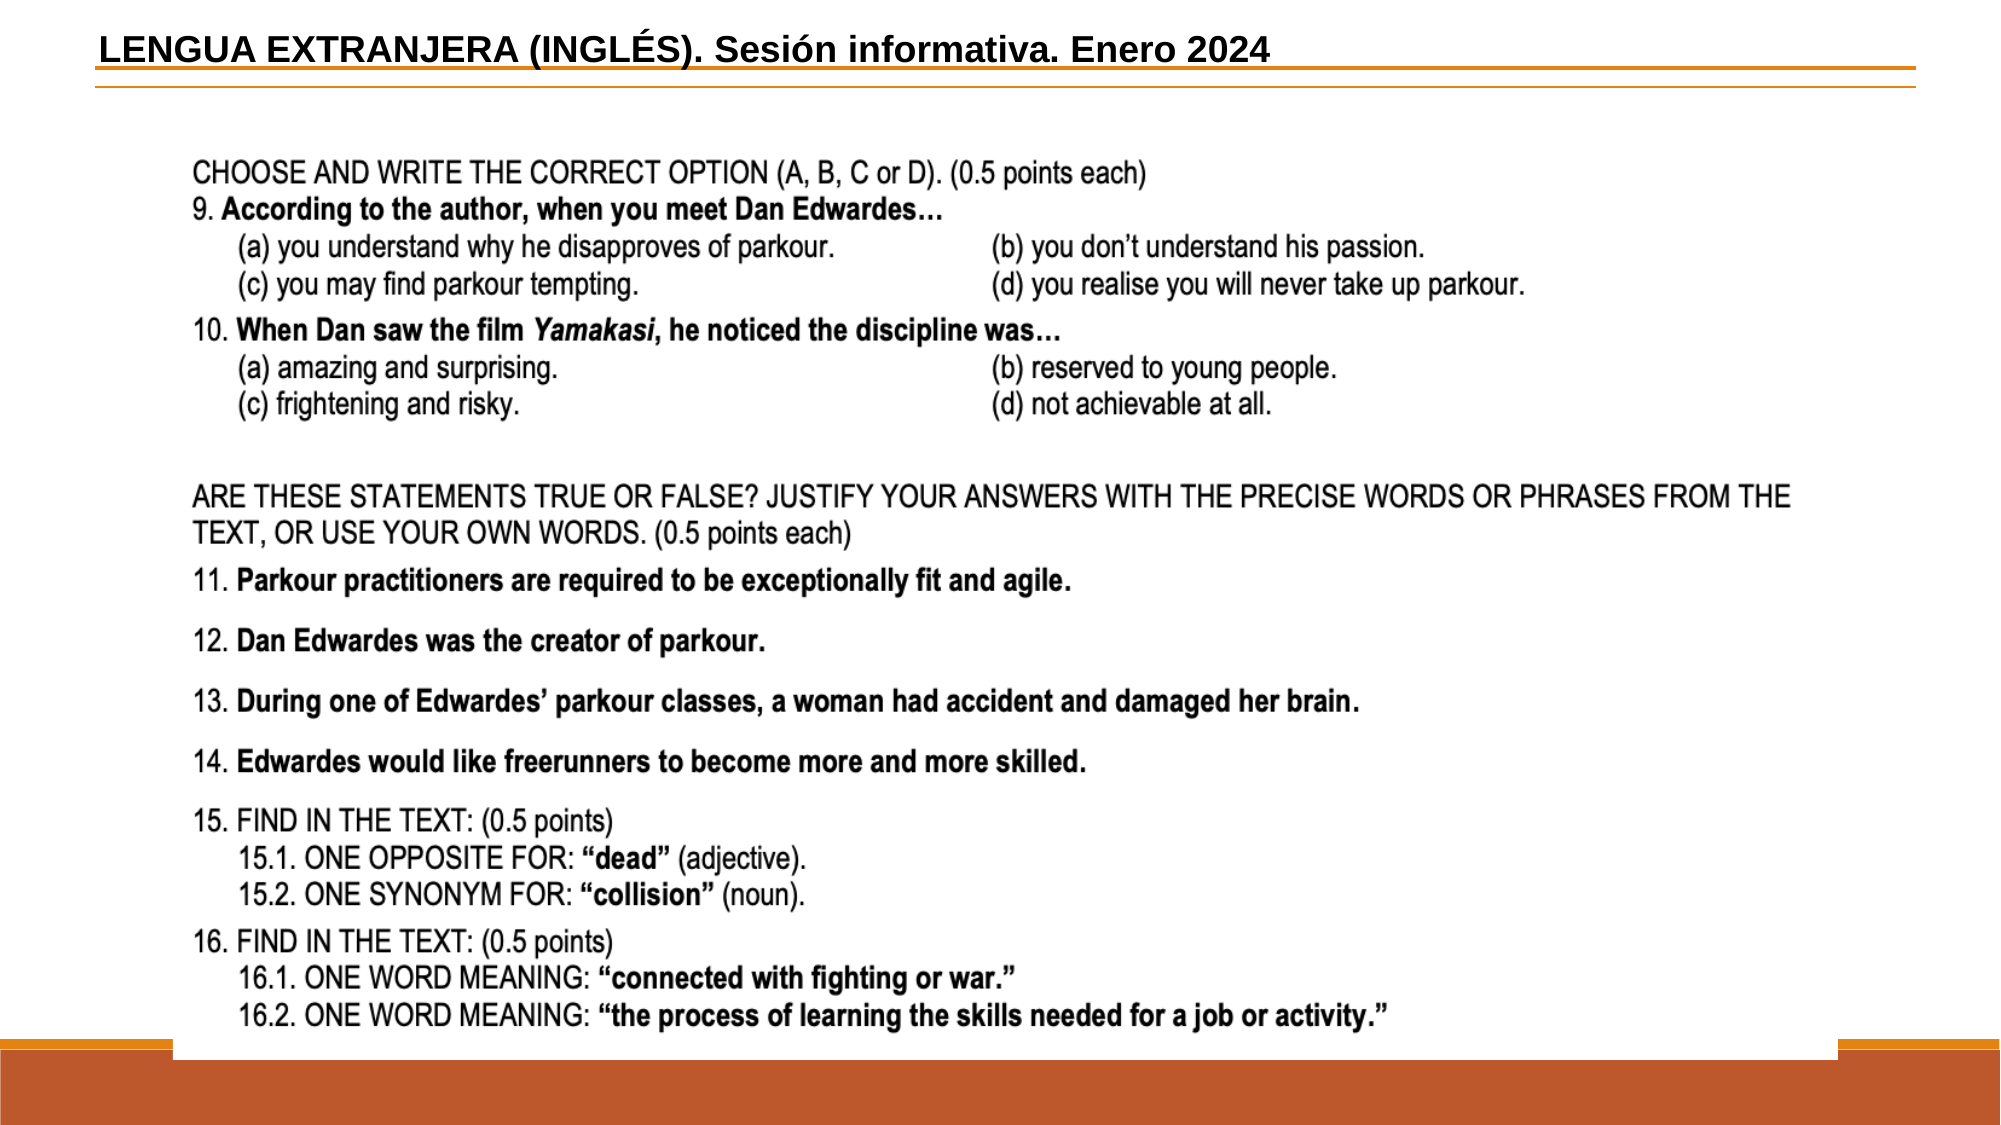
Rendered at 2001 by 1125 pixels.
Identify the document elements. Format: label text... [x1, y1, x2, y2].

picture [172, 131, 1839, 1060]
text_box LENGUA EXTRANJERA (INGLÉS). Sesión informativa. Enero 2024 [83, 8, 1906, 77]
